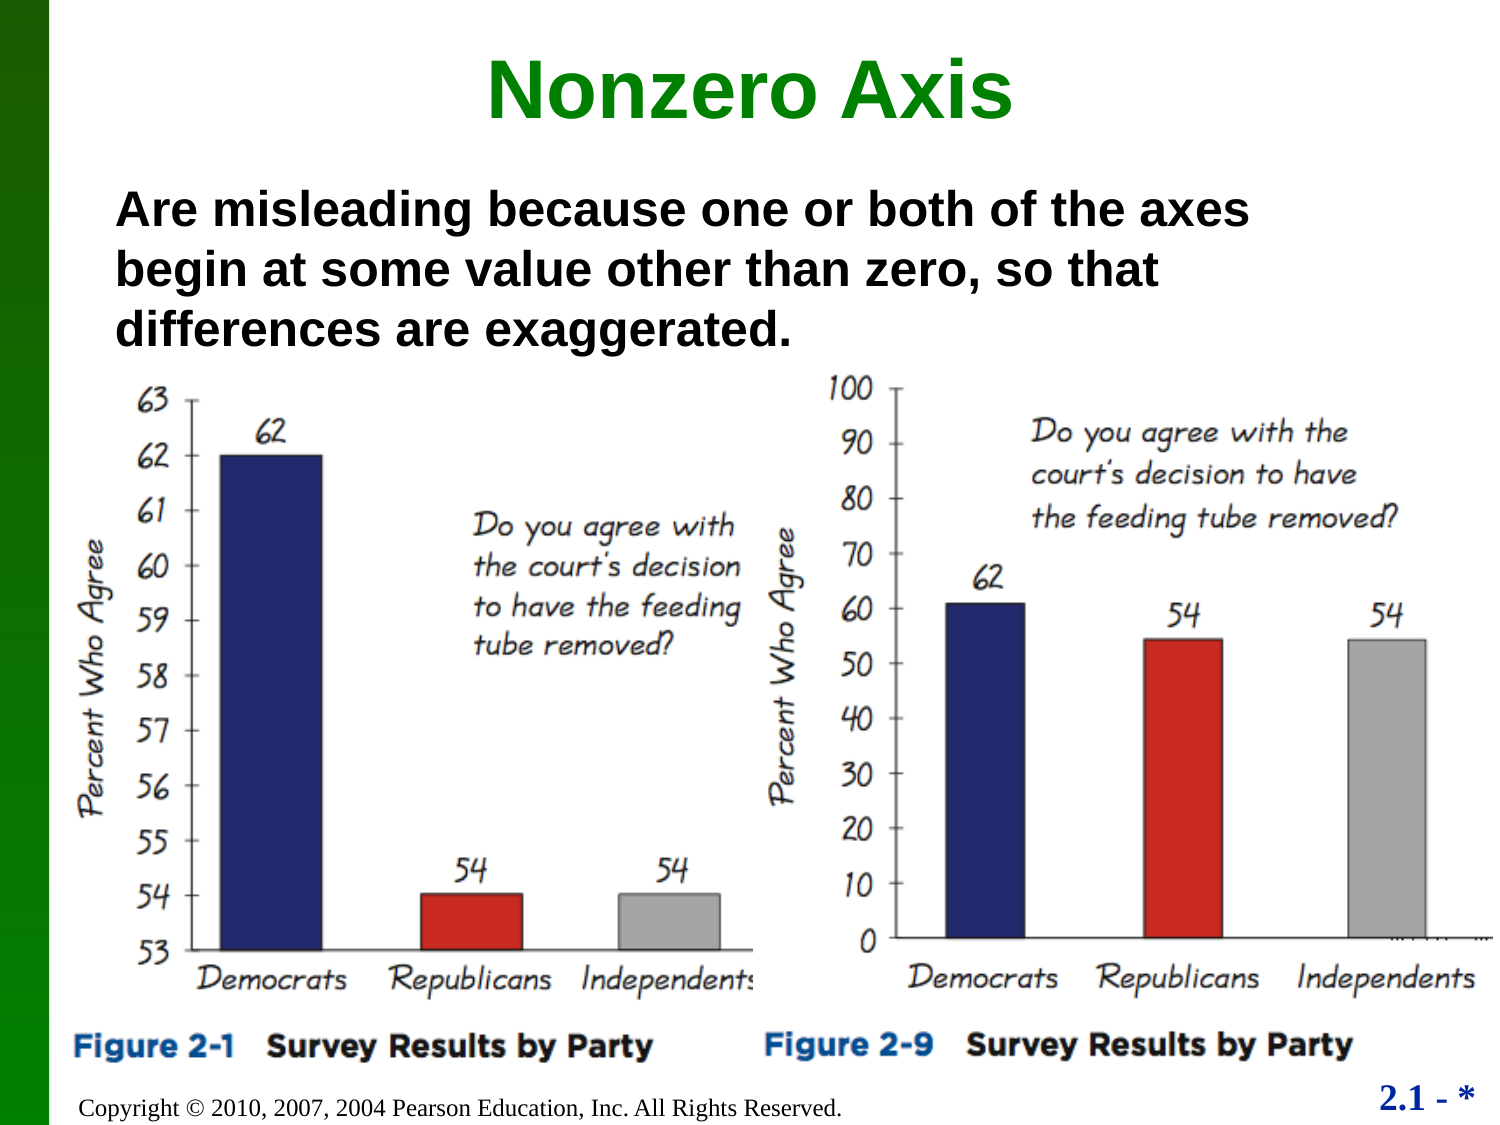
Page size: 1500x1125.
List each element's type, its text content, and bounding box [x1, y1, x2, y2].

footer Copyright © 2010, 2007, 2004 Pearson Education, Inc. All Rights Reserved. [63, 1080, 1000, 1125]
picture [55, 351, 1493, 1077]
text_box Are misleading because one or both of the axes begin at some value other than zero, so that differences are exaggerated. [99, 169, 1388, 364]
text_box Nonzero Axis [163, 30, 1339, 140]
